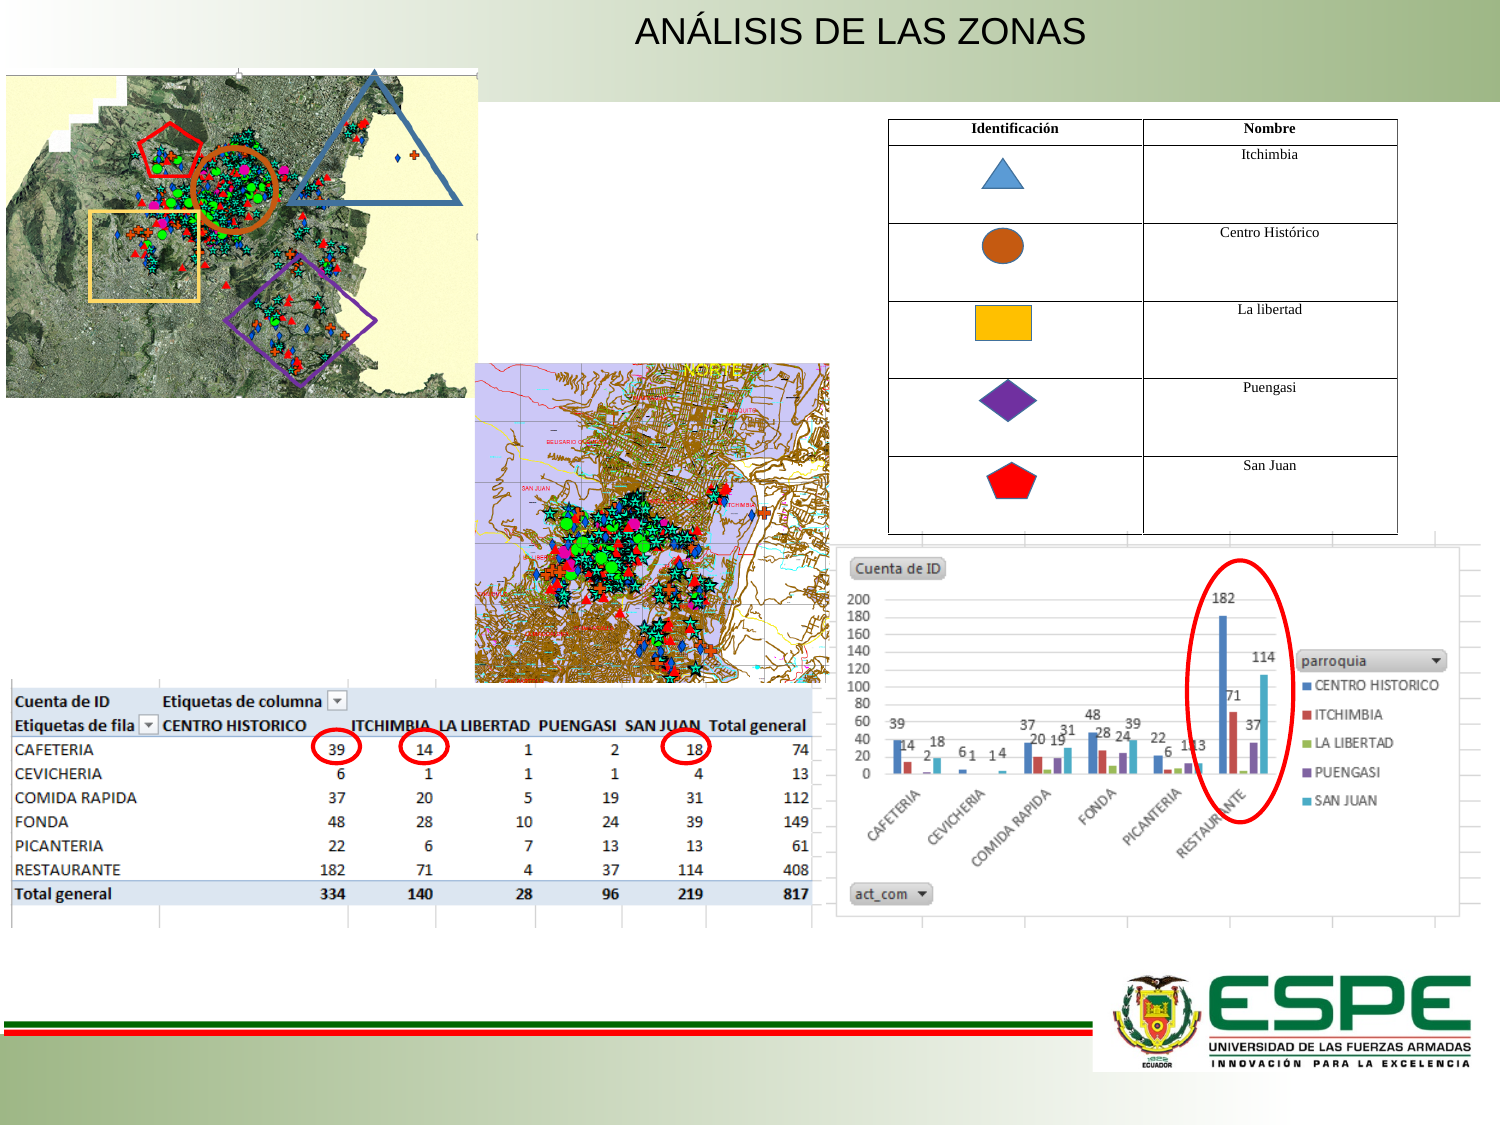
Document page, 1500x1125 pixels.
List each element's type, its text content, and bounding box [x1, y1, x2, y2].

text_box ANÁLISIS DE LAS ZONAS [620, 0, 1128, 60]
picture [5, 67, 1481, 928]
picture [1092, 968, 1495, 1072]
